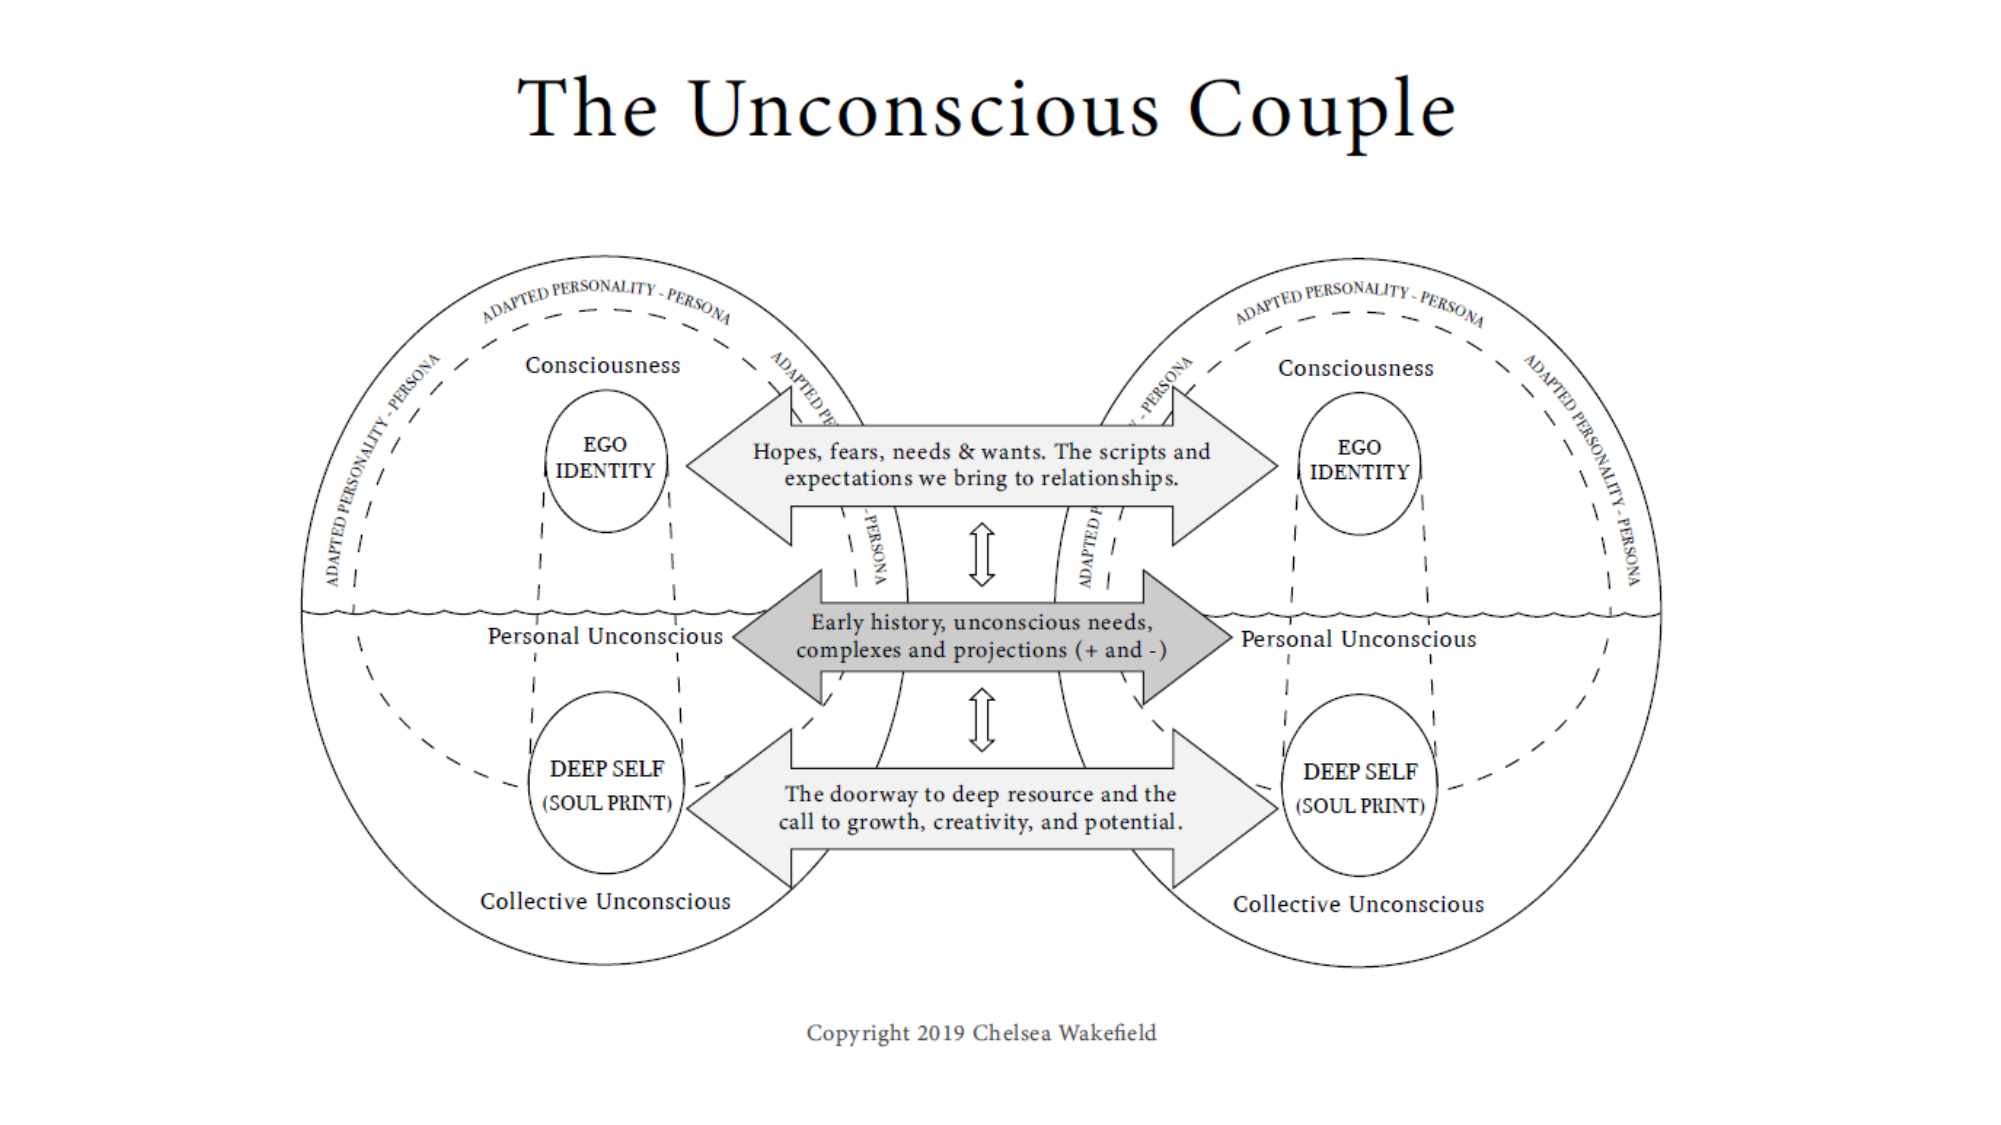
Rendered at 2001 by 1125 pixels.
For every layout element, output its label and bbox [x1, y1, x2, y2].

picture [246, 22, 1714, 1074]
